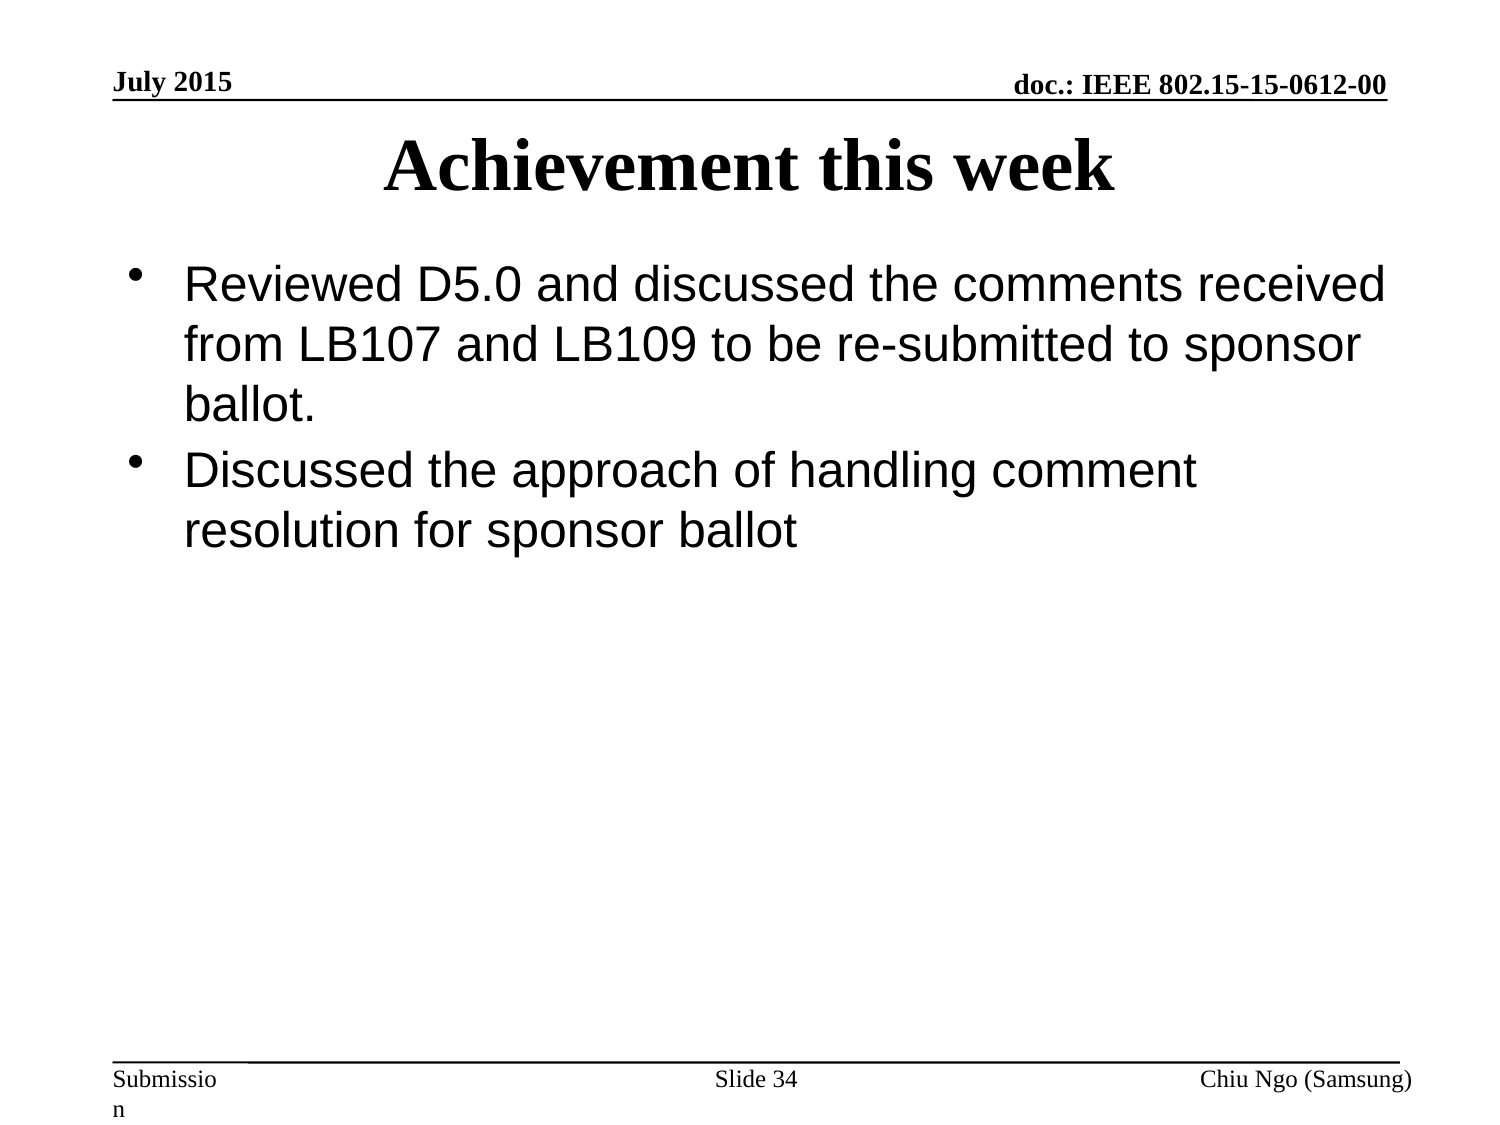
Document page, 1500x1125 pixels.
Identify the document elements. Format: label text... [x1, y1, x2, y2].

list Reviewed D5.0 and discussed the comments received from LB107 and LB109 to be re-submitted to sponsor ballot. Discussed the approach of handling comment resolution for sponsor ballot [112, 243, 1442, 1038]
slide_number Slide 34 [712, 1062, 800, 1093]
title Achievement this week [112, 113, 1388, 209]
footer Chiu Ngo (Samsung) [900, 1062, 1413, 1093]
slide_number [112, 62, 375, 98]
